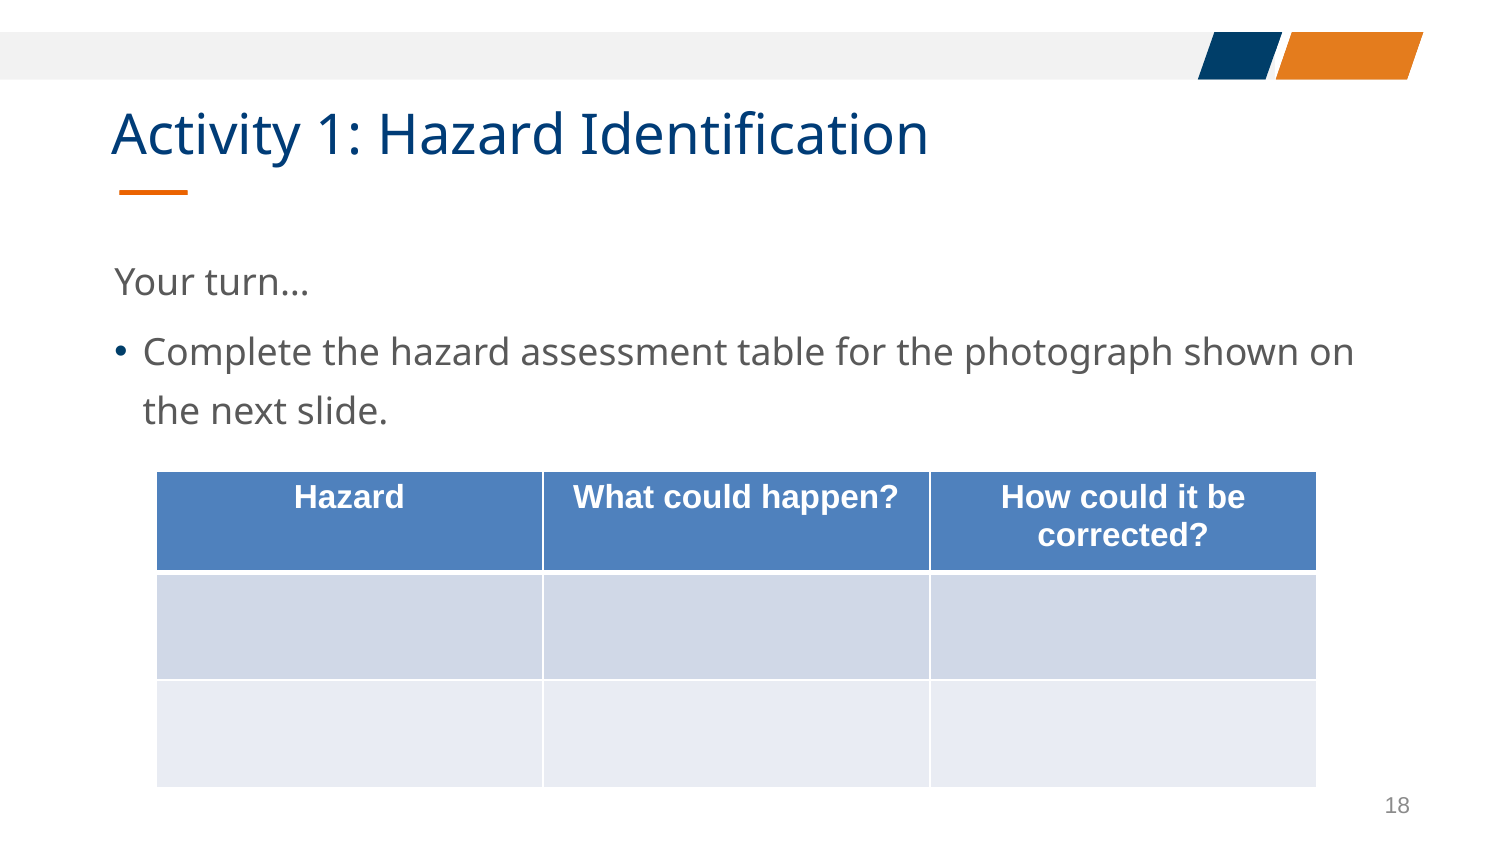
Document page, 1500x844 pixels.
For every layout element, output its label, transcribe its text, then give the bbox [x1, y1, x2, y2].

table_cell [931, 575, 1316, 679]
list Your turn… Complete the hazard assessment table for the photograph shown on the next slide. [103, 238, 1403, 725]
table_cell [157, 681, 542, 787]
table_header Hazard [157, 472, 542, 570]
table_header How could it be corrected? [931, 472, 1316, 570]
title Activity 1: Hazard Identification [100, 32, 1400, 172]
slide_number 18 [1074, 782, 1425, 828]
table_header What could happen? [544, 472, 929, 570]
table_cell [931, 681, 1316, 787]
table_cell [157, 575, 542, 679]
table_cell [544, 681, 929, 787]
text_box [118, 189, 188, 196]
table_cell [544, 575, 929, 679]
